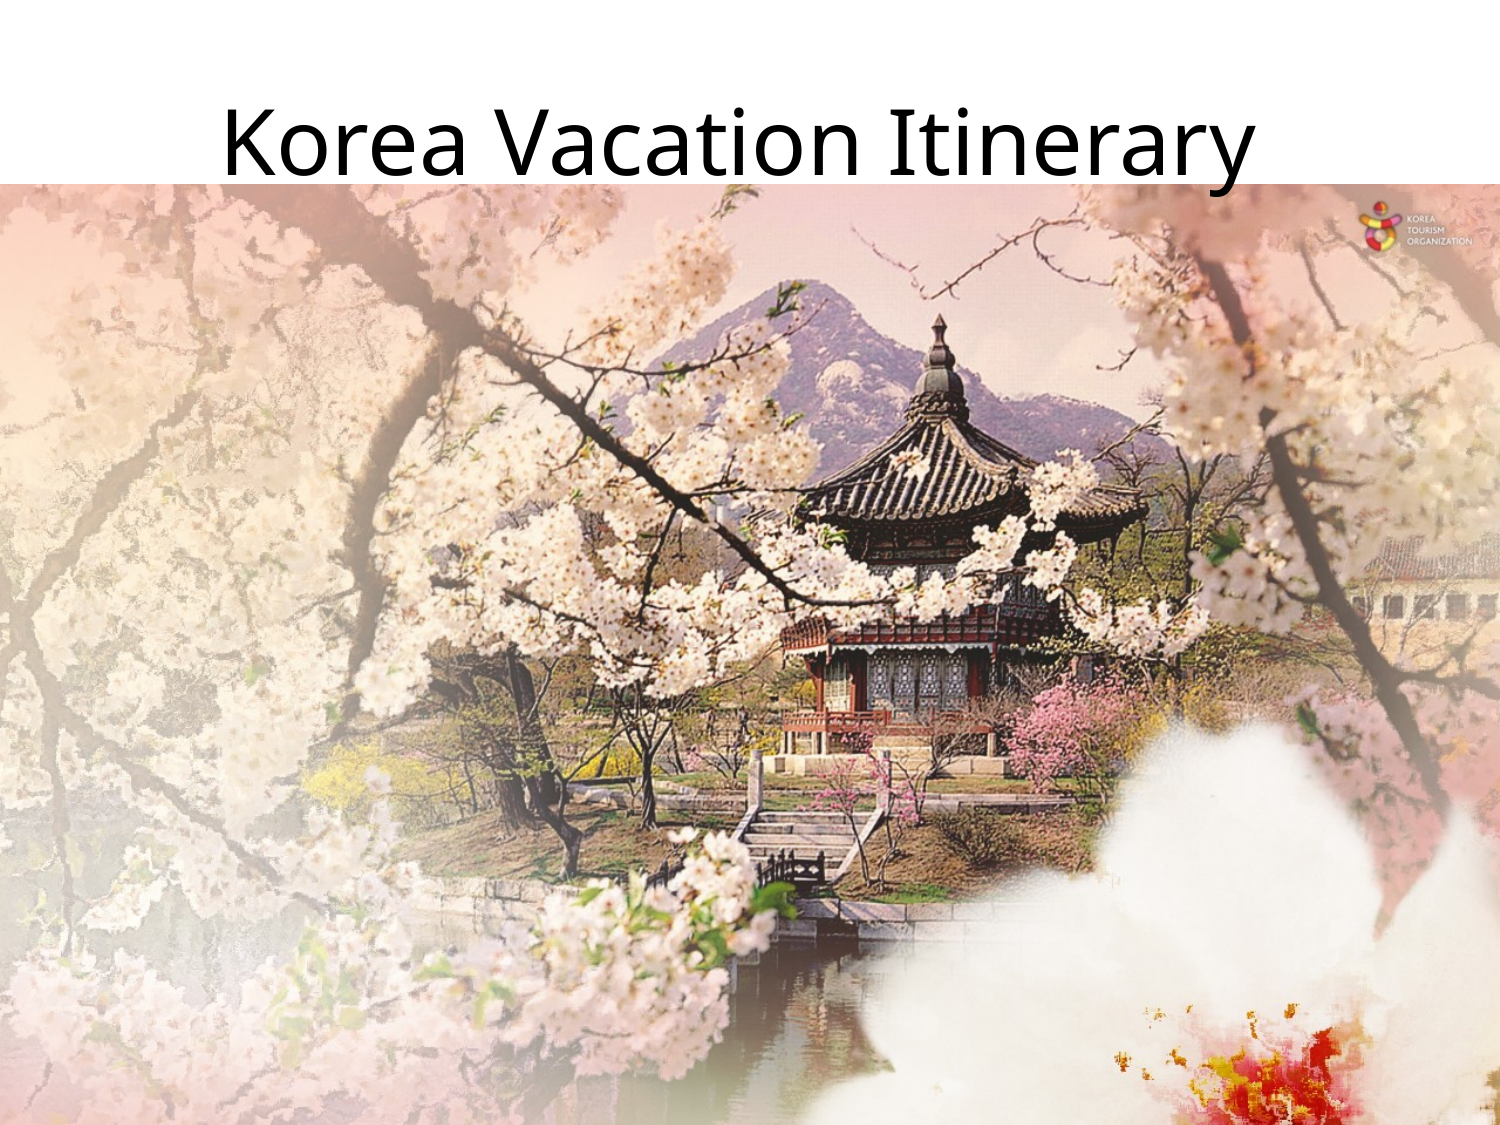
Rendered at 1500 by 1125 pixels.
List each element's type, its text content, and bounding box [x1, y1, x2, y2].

picture [0, 184, 1500, 1125]
title Korea Vacation Itinerary [75, 45, 1425, 182]
